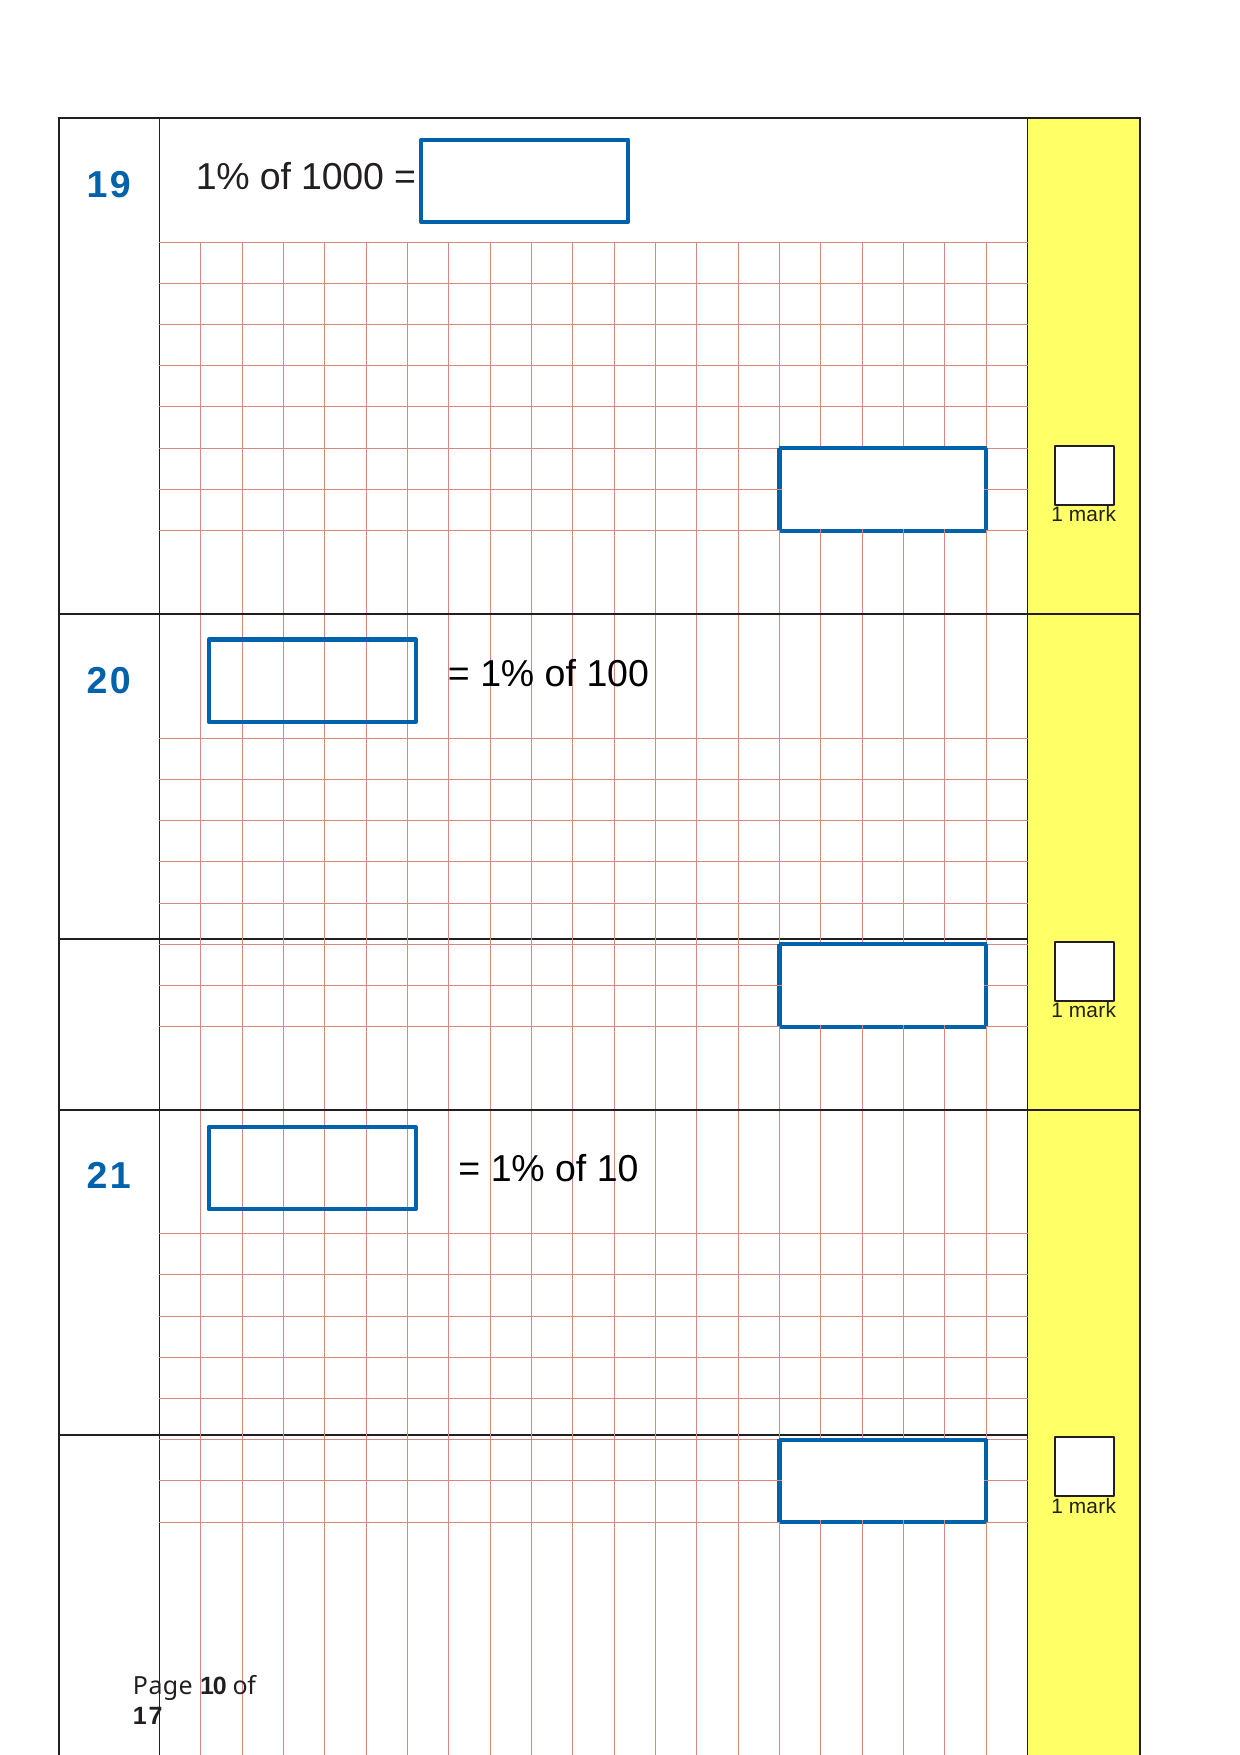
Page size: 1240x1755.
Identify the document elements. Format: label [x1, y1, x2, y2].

table_cell [449, 1027, 490, 1109]
table_cell [615, 780, 655, 820]
table_cell [988, 1481, 1027, 1522]
table_cell [367, 243, 407, 283]
table_cell [863, 821, 903, 861]
table_cell [863, 1399, 903, 1438]
table_cell [573, 1317, 614, 1357]
table_cell [243, 490, 283, 530]
table_cell [408, 325, 448, 365]
table_cell [201, 904, 242, 944]
table_cell [573, 821, 614, 861]
table_cell [904, 862, 944, 903]
table_cell [243, 821, 283, 861]
table_cell [160, 449, 200, 489]
table_cell [532, 407, 572, 448]
table_cell [449, 1440, 490, 1480]
table_cell [656, 490, 696, 530]
table_cell [491, 407, 531, 448]
table_cell [449, 1275, 490, 1316]
table_cell [821, 739, 862, 779]
table_cell [201, 945, 242, 985]
table_cell [160, 1481, 200, 1522]
table_cell [739, 1027, 779, 1109]
table_cell [367, 1440, 407, 1480]
table_cell [780, 821, 820, 861]
table_cell [284, 1234, 324, 1274]
table_cell [160, 243, 200, 283]
table_cell [739, 1481, 777, 1522]
table_cell [615, 490, 655, 530]
table_cell [449, 1523, 490, 1755]
table_cell [573, 904, 614, 944]
table_cell [945, 284, 986, 324]
table_cell [697, 531, 738, 613]
table_cell [160, 1275, 200, 1316]
table_cell [160, 366, 200, 406]
text_box [208, 1127, 416, 1210]
table_cell [367, 1399, 407, 1439]
table_cell [739, 243, 779, 283]
table_cell [697, 945, 738, 985]
table_cell [284, 1440, 324, 1480]
table_cell [160, 821, 200, 861]
table_cell [367, 449, 407, 489]
table_cell [491, 366, 531, 406]
table_cell [573, 449, 614, 489]
table_cell [656, 1234, 696, 1274]
table_cell [697, 366, 738, 406]
table_cell [863, 780, 903, 820]
table_cell [987, 1275, 1027, 1316]
table_cell [367, 407, 407, 448]
table_cell [449, 325, 490, 365]
table_cell [904, 780, 944, 820]
table_cell [532, 904, 572, 944]
table_cell [160, 284, 200, 324]
table_cell [573, 862, 614, 903]
table_cell [821, 1029, 862, 1109]
table_cell [201, 243, 242, 283]
table_cell [325, 284, 366, 324]
table_header [60, 119, 159, 613]
table_cell [243, 449, 283, 489]
table_cell [491, 1399, 531, 1439]
table_cell [615, 1523, 655, 1755]
table_cell [243, 1358, 283, 1398]
table_cell [821, 407, 862, 446]
table_cell [863, 739, 903, 779]
table_cell [284, 449, 324, 489]
table_cell [491, 1523, 531, 1755]
table_cell [449, 366, 490, 406]
table_cell [284, 1399, 324, 1439]
table_cell [573, 945, 614, 985]
table_cell [739, 739, 779, 779]
table_cell [201, 1358, 242, 1398]
table_cell [201, 490, 242, 530]
table_cell [449, 945, 490, 985]
table_cell [491, 325, 531, 365]
table_cell [987, 1399, 1027, 1439]
table_cell [284, 986, 324, 1026]
table_cell [284, 1358, 324, 1398]
table_cell [532, 284, 572, 324]
table_cell [945, 1234, 986, 1274]
table_cell [945, 1358, 986, 1398]
table_cell [367, 1027, 407, 1109]
table_cell [987, 862, 1027, 903]
table_cell [987, 1358, 1027, 1398]
table_cell [201, 862, 242, 903]
table_cell [325, 1440, 366, 1480]
table_cell [904, 1399, 944, 1438]
table_cell [615, 945, 655, 985]
table_cell [904, 1317, 944, 1357]
table_cell [863, 1317, 903, 1357]
table_cell [325, 243, 366, 283]
table_cell [491, 986, 531, 1026]
table_cell [988, 945, 1027, 985]
table_cell [449, 531, 490, 613]
table_cell [367, 780, 407, 820]
table_cell [987, 1234, 1027, 1274]
table_cell [615, 862, 655, 903]
table_cell [987, 821, 1027, 861]
table_cell [863, 366, 903, 406]
table_cell [325, 366, 366, 406]
table_cell [367, 1234, 407, 1274]
table_cell [987, 739, 1027, 779]
table_cell [408, 1317, 448, 1357]
table_cell [367, 945, 407, 985]
table_cell [573, 325, 614, 365]
table_cell [491, 490, 531, 530]
table_cell [449, 862, 490, 903]
table_cell [656, 780, 696, 820]
table_cell [201, 1523, 242, 1667]
table_cell [160, 904, 200, 944]
table_cell [656, 284, 696, 324]
table_cell [656, 449, 696, 489]
table_cell [904, 1358, 944, 1398]
table_cell [573, 284, 614, 324]
table_cell [697, 739, 738, 779]
table_cell [532, 862, 572, 903]
table_cell [284, 1317, 324, 1357]
table_cell [573, 1523, 614, 1755]
table_cell [491, 1358, 531, 1398]
table_cell [284, 1027, 324, 1109]
table_cell [284, 490, 324, 530]
table_cell [367, 821, 407, 861]
table_cell [201, 366, 242, 406]
table_cell [408, 945, 448, 985]
table_cell [243, 366, 283, 406]
table_cell [284, 366, 324, 406]
table_cell [821, 1524, 862, 1755]
table_cell [780, 1399, 820, 1438]
table_cell [325, 904, 366, 944]
table_cell [945, 533, 986, 613]
table_cell [367, 904, 407, 944]
table_cell [656, 1481, 696, 1522]
table_cell [408, 243, 448, 283]
table_cell [408, 1481, 448, 1522]
table_cell [780, 243, 820, 283]
table_cell [325, 986, 366, 1026]
table_header [160, 119, 1027, 242]
table_cell [449, 1234, 490, 1274]
table_cell [573, 366, 614, 406]
table_cell [863, 533, 903, 613]
table_cell [243, 407, 283, 448]
table_cell [697, 780, 738, 820]
table_cell [945, 366, 986, 406]
table_cell [863, 1524, 903, 1755]
table_cell [201, 1234, 242, 1274]
table_cell [408, 1027, 448, 1109]
table_cell [615, 407, 655, 448]
table_cell [615, 1317, 655, 1357]
table_cell [449, 1317, 490, 1357]
table_cell [904, 1524, 944, 1755]
table_cell [408, 904, 448, 944]
table_cell [201, 449, 242, 489]
table_cell [656, 1523, 696, 1755]
table_cell [697, 1523, 738, 1755]
table_cell [656, 862, 696, 903]
table_header [1028, 615, 1139, 1109]
table_cell [367, 1275, 407, 1316]
table_header [1028, 1111, 1139, 1755]
table_cell [160, 1027, 200, 1109]
table_cell [821, 284, 862, 324]
table_cell [904, 366, 944, 406]
table_cell [697, 986, 738, 1026]
table_cell [325, 407, 366, 448]
table_cell [615, 284, 655, 324]
table_cell [367, 284, 407, 324]
table_cell [243, 284, 283, 324]
table_cell [160, 1399, 200, 1439]
table_cell [656, 1317, 696, 1357]
table_cell [284, 243, 324, 283]
table_cell [532, 1399, 572, 1439]
table_cell [243, 780, 283, 820]
table_cell [780, 284, 820, 324]
table_cell [408, 739, 448, 779]
table_cell [367, 531, 407, 613]
table_cell [697, 284, 738, 324]
table_cell [532, 1523, 572, 1755]
table_cell [367, 1358, 407, 1398]
table_cell [697, 862, 738, 903]
table_cell [739, 1234, 779, 1274]
table_cell [325, 821, 366, 861]
table_cell [449, 284, 490, 324]
table_cell [780, 1234, 820, 1274]
table_cell [243, 986, 283, 1026]
table_cell [325, 945, 366, 985]
table_cell [325, 1027, 366, 1109]
table_cell [904, 821, 944, 861]
table_cell [449, 1399, 490, 1439]
table_cell [573, 986, 614, 1026]
table_cell [491, 1234, 531, 1274]
table_cell [449, 407, 490, 448]
table_cell [863, 1358, 903, 1398]
table_cell [945, 1317, 986, 1357]
table_cell [821, 1358, 862, 1398]
table_cell [284, 821, 324, 861]
table_cell [243, 945, 283, 985]
table_cell [573, 1440, 614, 1480]
table_cell [160, 1358, 200, 1398]
table_cell [532, 366, 572, 406]
table_cell [697, 1275, 738, 1316]
table_cell [201, 1027, 242, 1109]
table_header [160, 615, 1027, 738]
table_cell [243, 1027, 283, 1109]
table_cell [243, 243, 283, 283]
table_cell [449, 449, 490, 489]
table_cell [863, 862, 903, 903]
table_cell [987, 325, 1027, 365]
table_cell [325, 490, 366, 530]
table_cell [367, 366, 407, 406]
table_cell [821, 243, 862, 283]
table_cell [863, 1275, 903, 1316]
table_cell [408, 1523, 448, 1755]
table_cell [408, 986, 448, 1026]
table_cell [160, 739, 200, 779]
table_cell [697, 1481, 738, 1522]
table_cell [408, 284, 448, 324]
table_cell [945, 821, 986, 861]
table_cell [201, 739, 242, 779]
table_cell [201, 1730, 242, 1755]
table_cell [160, 986, 200, 1026]
table_header [60, 1111, 159, 1755]
table_cell [904, 533, 944, 613]
table_cell [988, 490, 1027, 530]
table_cell [863, 1234, 903, 1274]
table_cell [697, 449, 738, 489]
table_cell [945, 243, 986, 283]
table_cell [284, 904, 324, 944]
table_cell [325, 325, 366, 365]
table_cell [573, 1481, 614, 1522]
table_cell [408, 531, 448, 613]
table_cell [863, 904, 903, 942]
table_cell [863, 325, 903, 365]
table_cell [408, 1440, 448, 1480]
table_cell [532, 780, 572, 820]
table_cell [739, 1399, 779, 1439]
table_cell [201, 821, 242, 861]
text_box [1055, 1437, 1115, 1497]
table_cell [615, 449, 655, 489]
table_cell [904, 284, 944, 324]
table_cell [656, 945, 696, 985]
table_cell [904, 407, 944, 446]
table_cell [821, 366, 862, 406]
table_cell [532, 739, 572, 779]
table_cell [408, 366, 448, 406]
table_cell [491, 284, 531, 324]
table_cell [656, 1358, 696, 1398]
table_cell [697, 1399, 738, 1439]
table_cell [780, 862, 820, 903]
table_cell [491, 821, 531, 861]
text_box [1055, 941, 1115, 1001]
table_cell [739, 986, 777, 1026]
table_cell [821, 1317, 862, 1357]
table_cell [449, 243, 490, 283]
table_cell [863, 1029, 903, 1109]
table_cell [449, 739, 490, 779]
table_cell [532, 243, 572, 283]
table_cell [201, 986, 242, 1026]
table_cell [573, 1358, 614, 1398]
table_cell [573, 1234, 614, 1274]
table_cell [201, 325, 242, 365]
table_cell [449, 780, 490, 820]
table_cell [656, 1275, 696, 1316]
table_cell [697, 821, 738, 861]
table_cell [780, 1524, 820, 1755]
table_cell [491, 1481, 531, 1522]
table_header [1028, 119, 1139, 613]
table_cell [408, 862, 448, 903]
table_cell [325, 1358, 366, 1398]
table_cell [615, 986, 655, 1026]
table_cell [160, 531, 200, 613]
table_cell [284, 325, 324, 365]
table_cell [284, 1523, 324, 1755]
table_cell [160, 407, 200, 448]
table_cell [325, 1481, 366, 1522]
text_box [208, 639, 416, 722]
table_cell [491, 531, 531, 613]
table_cell [243, 325, 283, 365]
table_cell [243, 1523, 283, 1667]
table_cell [325, 1234, 366, 1274]
table_cell [863, 407, 903, 446]
table_cell [656, 904, 696, 944]
table_cell [491, 1317, 531, 1357]
table_cell [201, 407, 242, 448]
table_cell [449, 986, 490, 1026]
table_cell [780, 1275, 820, 1316]
table_cell [284, 531, 324, 613]
table_cell [739, 284, 779, 324]
table_cell [201, 1275, 242, 1316]
table_cell [945, 325, 986, 365]
table_cell [408, 821, 448, 861]
table_cell [904, 243, 944, 283]
table_cell [491, 780, 531, 820]
table_cell [780, 1317, 820, 1357]
table_cell [367, 1481, 407, 1522]
table_cell [532, 821, 572, 861]
table_cell [201, 780, 242, 820]
table_cell [491, 1440, 531, 1480]
table_cell [284, 739, 324, 779]
table_cell [532, 1481, 572, 1522]
table_cell [945, 407, 986, 446]
table_header [60, 615, 159, 1109]
table_cell [284, 780, 324, 820]
table_cell [739, 780, 779, 820]
table_cell [656, 1440, 696, 1480]
table_cell [573, 407, 614, 448]
table_cell [325, 1317, 366, 1357]
table_cell [988, 1440, 1027, 1480]
table_cell [821, 862, 862, 903]
table_cell [780, 1029, 820, 1109]
table_cell [656, 1399, 696, 1439]
table_cell [780, 1358, 820, 1398]
table_cell [160, 1234, 200, 1274]
table_cell [408, 1234, 448, 1274]
table_cell [449, 1358, 490, 1398]
table_cell [987, 366, 1027, 406]
table_cell [532, 1440, 572, 1480]
table_cell [532, 986, 572, 1026]
table_cell [243, 1234, 283, 1274]
table_cell [739, 904, 779, 944]
table_cell [573, 739, 614, 779]
table_cell [697, 407, 738, 448]
table_cell [615, 739, 655, 779]
table_cell [367, 986, 407, 1026]
table_cell [491, 862, 531, 903]
table_cell [408, 1399, 448, 1439]
table_cell [243, 1730, 283, 1755]
table_cell [615, 904, 655, 944]
table_cell [201, 1481, 242, 1522]
table_cell [243, 1317, 283, 1357]
table_cell [656, 325, 696, 365]
table_cell [615, 1234, 655, 1274]
table_cell [243, 1481, 283, 1522]
table_cell [945, 1029, 986, 1109]
table_cell [904, 1275, 944, 1316]
table_cell [615, 243, 655, 283]
table_cell [325, 1523, 366, 1755]
table_cell [573, 1399, 614, 1439]
table_cell [160, 780, 200, 820]
table_cell [367, 1523, 407, 1755]
table_cell [656, 986, 696, 1026]
table_cell [615, 1027, 655, 1109]
table_cell [821, 1275, 862, 1316]
table_cell [656, 1027, 696, 1109]
table_cell [532, 531, 572, 613]
table_cell [491, 243, 531, 283]
table_cell [615, 1275, 655, 1316]
table_cell [491, 945, 531, 985]
table_cell [408, 780, 448, 820]
table_cell [573, 531, 614, 613]
table_cell [945, 1524, 986, 1755]
table_cell [987, 1523, 1027, 1755]
table_cell [160, 1317, 200, 1357]
table_cell [987, 407, 1027, 448]
table_cell [615, 821, 655, 861]
table_cell [739, 490, 777, 530]
table_cell [904, 739, 944, 779]
table_cell [615, 1358, 655, 1398]
table_cell [325, 739, 366, 779]
table_cell [739, 1523, 779, 1755]
table_cell [739, 1317, 779, 1357]
table_cell [615, 531, 655, 613]
table_cell [697, 243, 738, 283]
table_cell [697, 904, 738, 944]
table_cell [532, 945, 572, 985]
table_cell [739, 945, 777, 985]
table_cell [945, 1275, 986, 1316]
table_cell [904, 325, 944, 365]
table_cell [739, 1440, 777, 1480]
text_box [421, 139, 628, 222]
table_cell [697, 1317, 738, 1357]
table_cell [782, 946, 984, 1025]
table_cell [739, 1358, 779, 1398]
table_cell [325, 449, 366, 489]
table_cell [821, 904, 862, 942]
table_cell [532, 1358, 572, 1398]
table_cell [325, 780, 366, 820]
table_cell [780, 904, 820, 942]
table_cell [367, 1317, 407, 1357]
table_cell [160, 1440, 200, 1480]
table_cell [449, 821, 490, 861]
table_cell [449, 490, 490, 530]
table_cell [532, 1317, 572, 1357]
table_cell [243, 862, 283, 903]
table_cell [160, 1730, 200, 1755]
table_cell [325, 862, 366, 903]
table_cell [243, 1275, 283, 1316]
table_cell [201, 1440, 242, 1480]
table_cell [945, 780, 986, 820]
table_cell [780, 533, 820, 613]
text_box [1055, 445, 1115, 505]
table_cell [573, 1027, 614, 1109]
table_cell [615, 1399, 655, 1439]
table_cell [656, 366, 696, 406]
table_cell [863, 284, 903, 324]
table_cell [573, 243, 614, 283]
table_cell [201, 284, 242, 324]
table_cell [821, 780, 862, 820]
table_cell [780, 739, 820, 779]
table_cell [284, 862, 324, 903]
table_cell [160, 945, 200, 985]
table_cell [615, 325, 655, 365]
table_cell [656, 821, 696, 861]
table_cell [945, 862, 986, 903]
table_cell [697, 1358, 738, 1398]
table_cell [408, 449, 448, 489]
text_box [130, 1667, 287, 1730]
table_header [160, 1111, 1027, 1233]
table_cell [532, 1234, 572, 1274]
table_cell [367, 325, 407, 365]
table_cell [656, 407, 696, 448]
table_cell [780, 366, 820, 406]
table_cell [408, 1275, 448, 1316]
table_cell [160, 1523, 200, 1667]
table_cell [449, 904, 490, 944]
table_cell [532, 1275, 572, 1316]
table_cell [201, 1317, 242, 1357]
table_cell [243, 739, 283, 779]
table_cell [656, 739, 696, 779]
table_cell [243, 1440, 283, 1480]
table_cell [284, 945, 324, 985]
table_cell [987, 243, 1027, 283]
table_cell [284, 1275, 324, 1316]
table_cell [739, 407, 779, 448]
table_cell [782, 1442, 984, 1520]
table_cell [697, 490, 738, 530]
table_cell [491, 904, 531, 944]
table_cell [780, 325, 820, 365]
table_cell [573, 780, 614, 820]
table_cell [201, 1399, 242, 1439]
table_cell [284, 407, 324, 448]
table_cell [491, 1275, 531, 1316]
table_cell [615, 1481, 655, 1522]
table_cell [243, 904, 283, 944]
table_cell [987, 284, 1027, 324]
table_cell [532, 1027, 572, 1109]
table_cell [160, 325, 200, 365]
table_cell [697, 1234, 738, 1274]
table_cell [697, 325, 738, 365]
table_cell [573, 1275, 614, 1316]
table_cell [945, 1399, 986, 1438]
table_cell [532, 490, 572, 530]
table_cell [904, 1234, 944, 1274]
table_cell [739, 862, 779, 903]
table_cell [821, 821, 862, 861]
table_cell [160, 862, 200, 903]
table_cell [987, 1317, 1027, 1357]
table_cell [367, 739, 407, 779]
table_cell [780, 407, 820, 446]
table_cell [988, 449, 1027, 489]
table_cell [491, 1027, 531, 1109]
table_cell [863, 243, 903, 283]
table_cell [408, 407, 448, 448]
table_cell [739, 366, 779, 406]
table_cell [408, 490, 448, 530]
table_cell [532, 325, 572, 365]
table_cell [491, 739, 531, 779]
table_cell [904, 1029, 944, 1109]
table_cell [988, 986, 1027, 1026]
table_cell [821, 1399, 862, 1438]
table_cell [739, 531, 779, 613]
table_cell [325, 1399, 366, 1439]
table_cell [243, 531, 283, 613]
table_cell [615, 1440, 655, 1480]
table_cell [408, 1358, 448, 1398]
table_cell [739, 449, 777, 489]
table_cell [573, 490, 614, 530]
table_cell [243, 1399, 283, 1439]
table_cell [697, 1027, 738, 1109]
table_cell [739, 325, 779, 365]
table_cell [945, 739, 986, 779]
table_cell [201, 531, 242, 613]
table_cell [739, 1275, 779, 1316]
table_cell [782, 450, 984, 529]
table_cell [697, 1440, 738, 1480]
table_cell [987, 531, 1027, 613]
table_cell [821, 1234, 862, 1274]
table_cell [325, 531, 366, 613]
table_cell [367, 490, 407, 530]
table_cell [739, 821, 779, 861]
table_cell [615, 366, 655, 406]
table_cell [656, 243, 696, 283]
table_cell [987, 780, 1027, 820]
table_cell [160, 490, 200, 530]
table_cell [325, 1275, 366, 1316]
table_cell [532, 449, 572, 489]
table_cell [491, 449, 531, 489]
table_cell [284, 284, 324, 324]
table_cell [656, 531, 696, 613]
table_cell [449, 1481, 490, 1522]
table_cell [821, 325, 862, 365]
table_cell [821, 533, 862, 613]
table_cell [284, 1481, 324, 1522]
table_cell [780, 780, 820, 820]
table_cell [945, 904, 986, 942]
table_cell [367, 862, 407, 903]
table_cell [904, 904, 944, 942]
table_cell [987, 904, 1027, 944]
table_cell [987, 1027, 1027, 1109]
